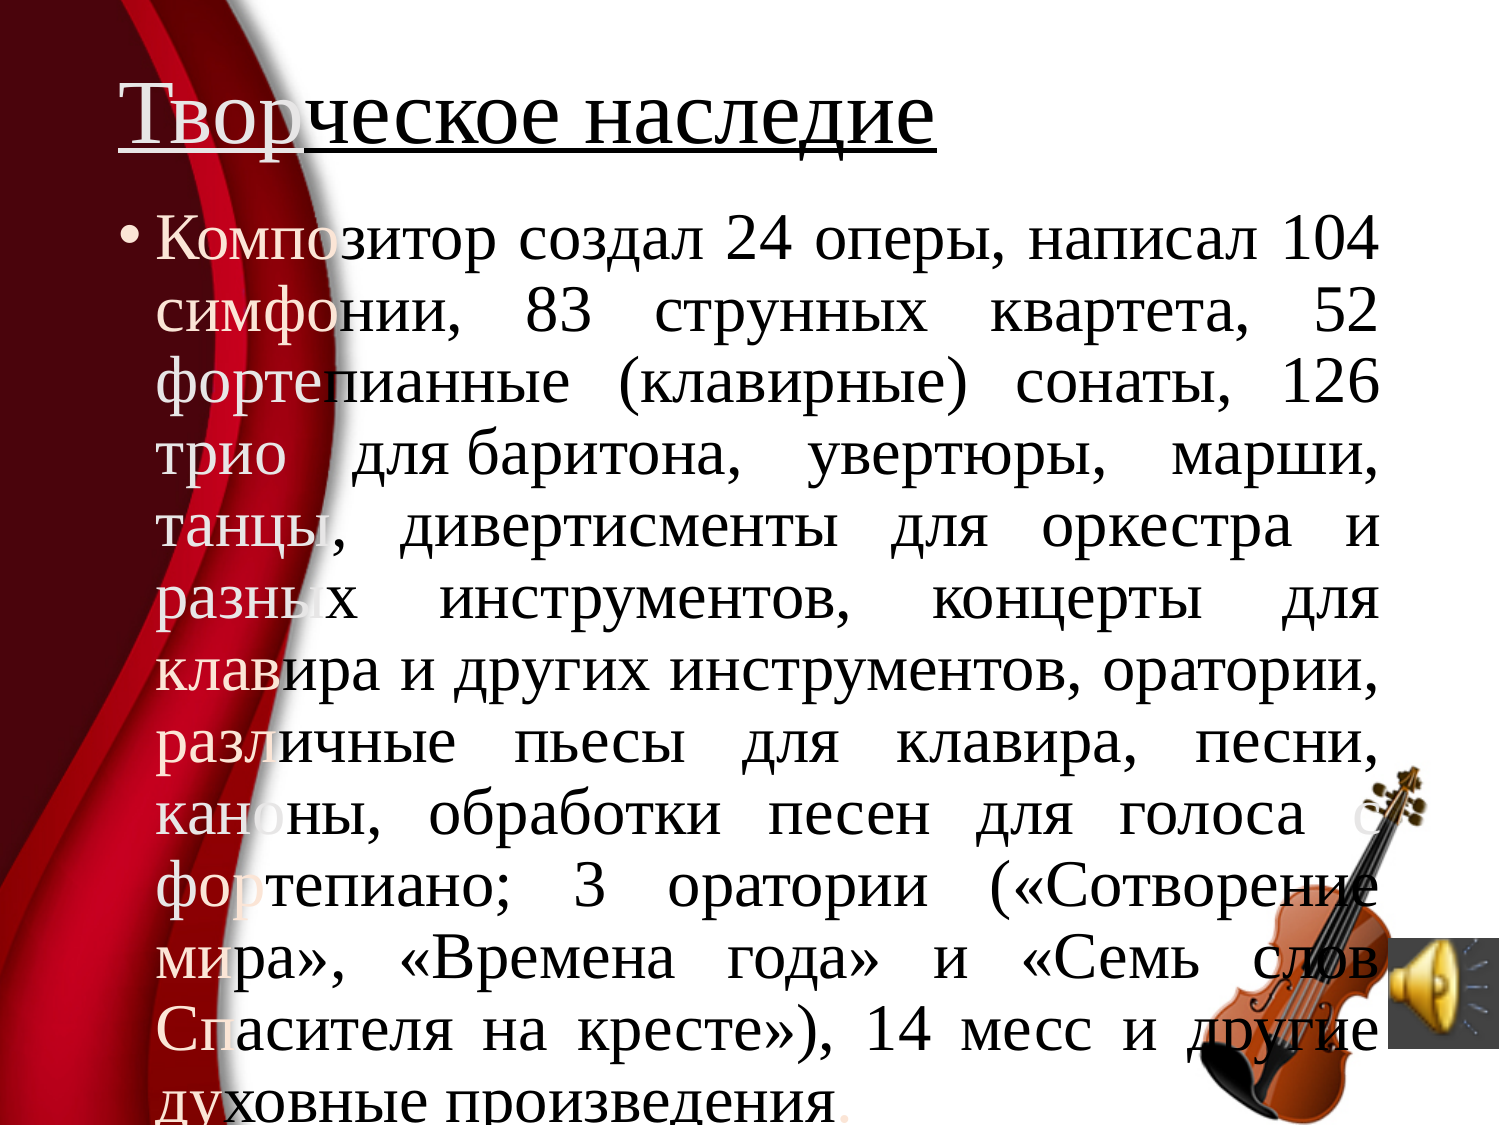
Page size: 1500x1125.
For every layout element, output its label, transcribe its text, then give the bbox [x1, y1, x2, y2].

title Творческое наследие [103, 59, 1397, 194]
list Композитор создал 24 оперы, написал 104 симфонии, 83 струнных квартета, 52 фортепианные (клавирные) сонаты, 126 трио для баритона, увертюры, марши, танцы, дивертисменты для оркестра и разных инструментов, концерты для клавира и других инструментов, оратории, различные пьесы для клавира, песни, каноны, обработки песен для голоса с фортепиано; 3 оратории («Сотворение мира», «Времена года» и «Семь слов Спасителя на кресте»), 14 месс и другие духовные произведения. [103, 194, 1397, 1014]
picture [0, 0, 1500, 1125]
